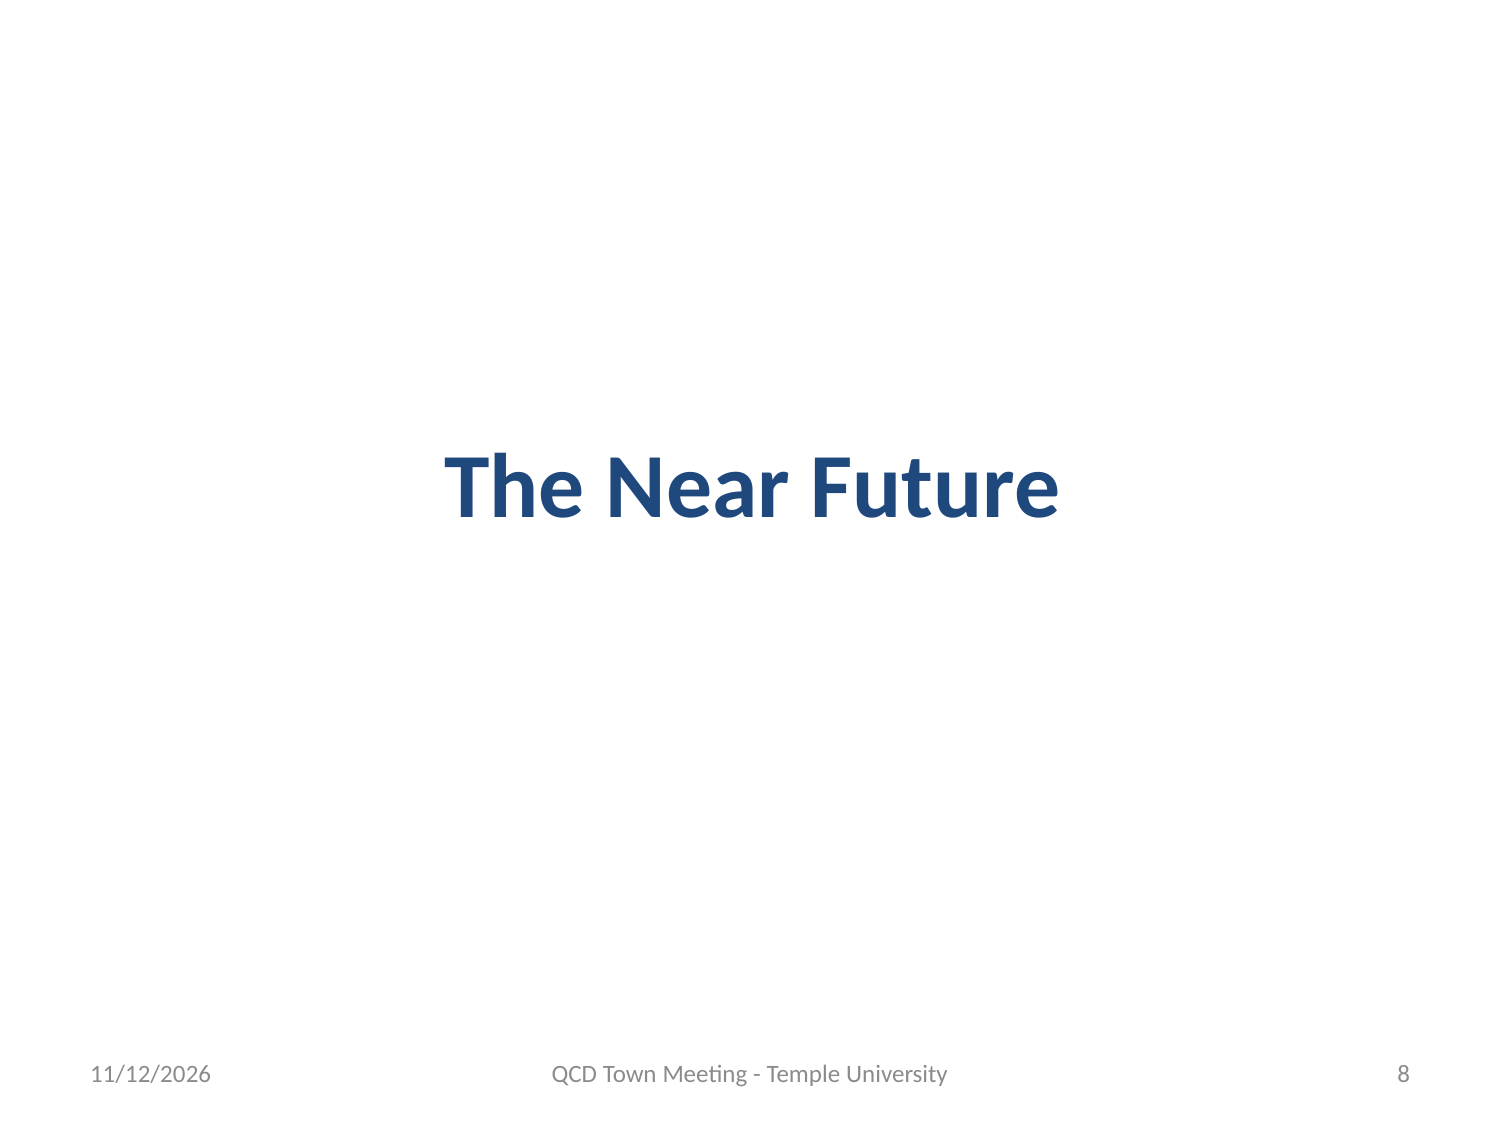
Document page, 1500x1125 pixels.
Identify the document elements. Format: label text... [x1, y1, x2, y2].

title The Near Future [77, 387, 1428, 575]
footer QCD Town Meeting - Temple University [512, 1042, 988, 1103]
slide_number 8 [1074, 1042, 1425, 1103]
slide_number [75, 1042, 425, 1103]
